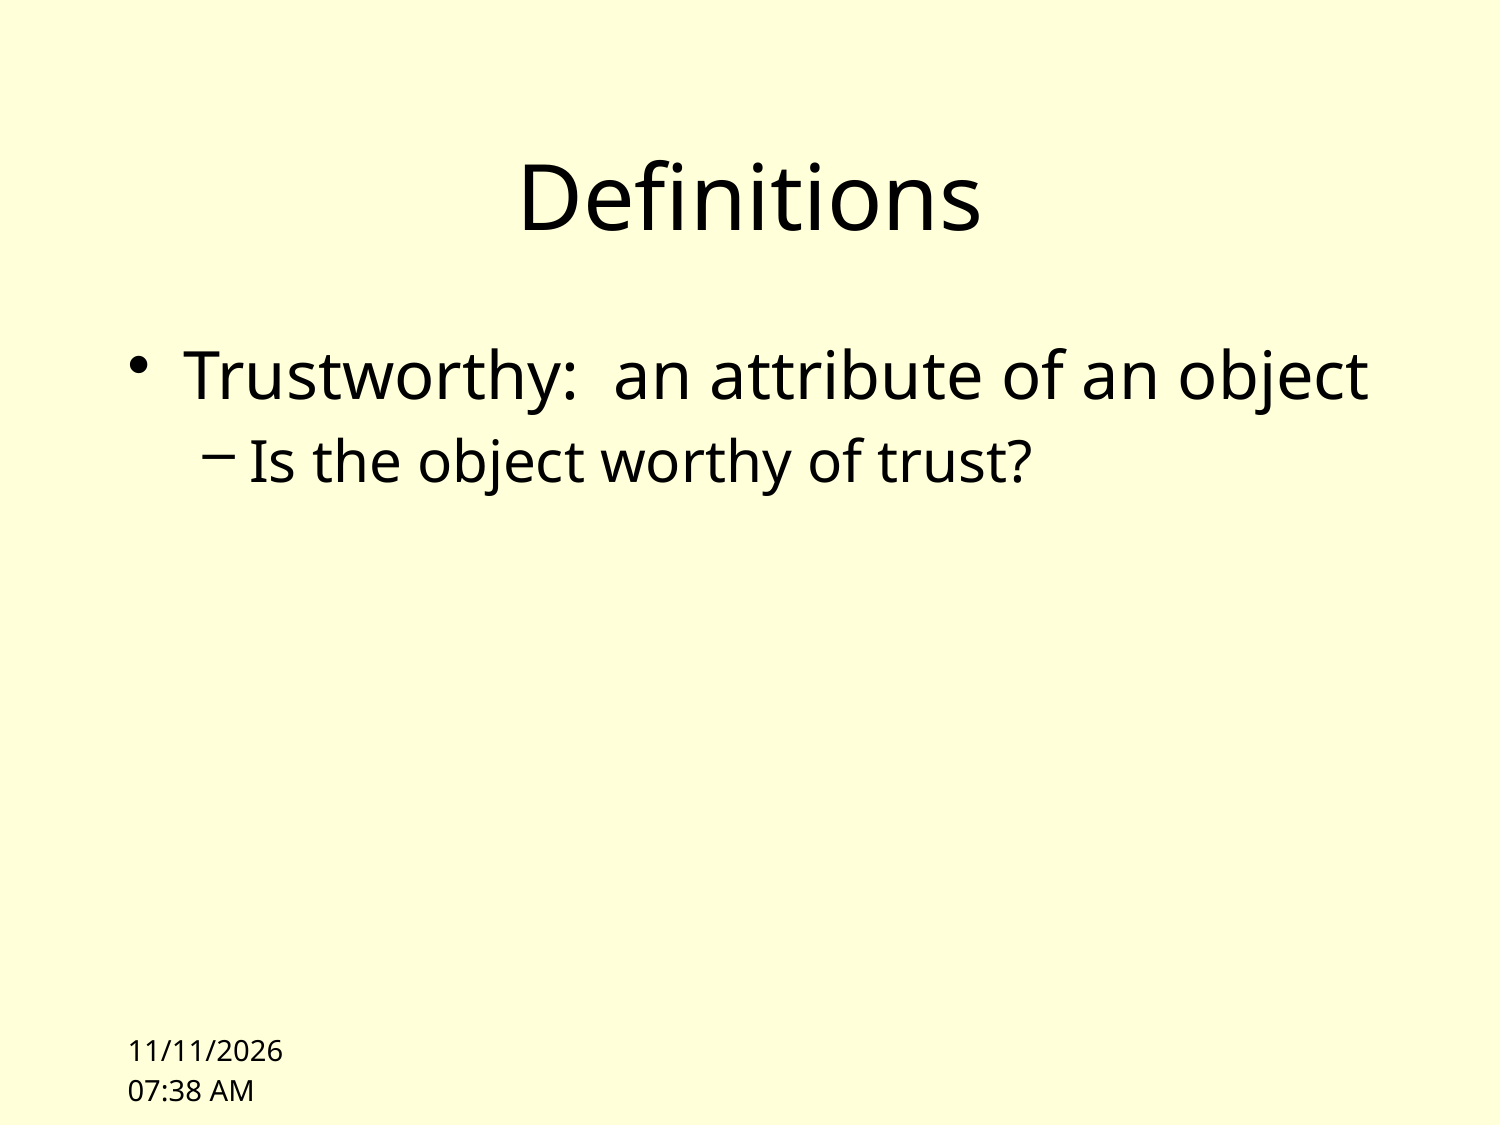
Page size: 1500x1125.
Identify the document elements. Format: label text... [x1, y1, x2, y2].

list Trustworthy: an attribute of an object Is the object worthy of trust? [112, 324, 1388, 1001]
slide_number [112, 1024, 426, 1101]
title Definitions [112, 99, 1388, 288]
